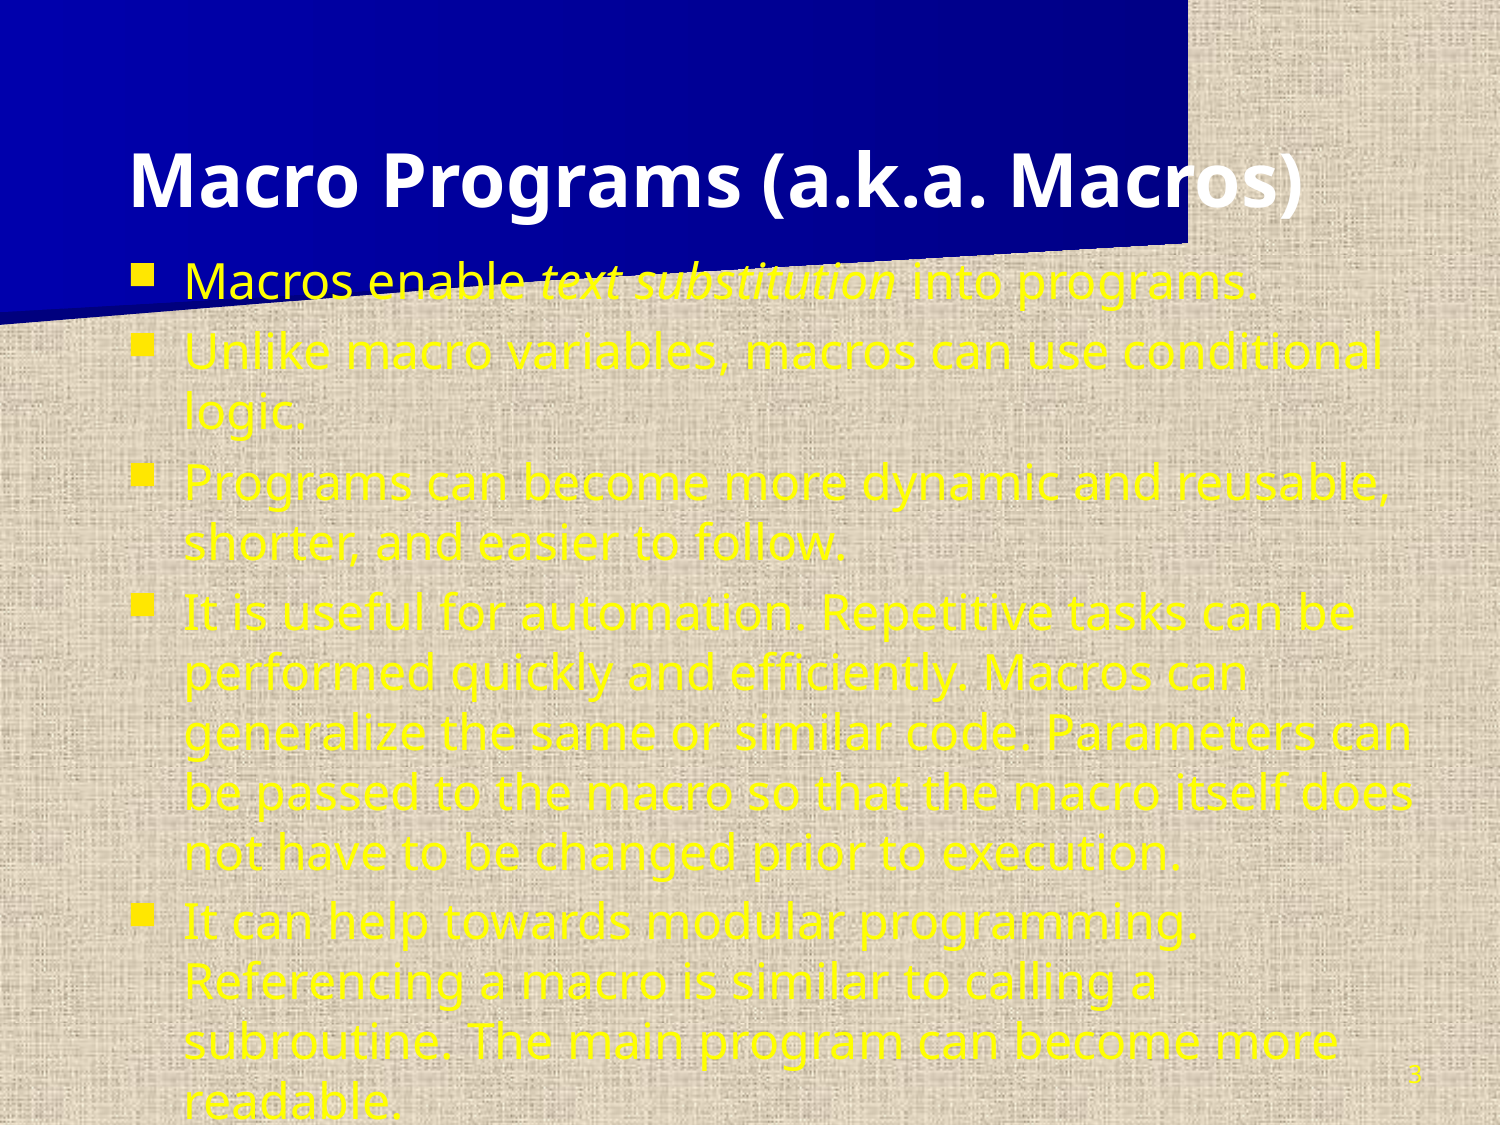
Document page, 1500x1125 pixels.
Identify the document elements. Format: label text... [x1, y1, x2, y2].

slide_number 3 [512, 1026, 1438, 1101]
list Macro Programs (a.k.a. Macros) Macros enable text substitution into programs. Unlike macro variables, macros can use conditional logic. Programs can become more dynamic and reusable, shorter, and easier to follow. It is useful for automation. Repetitive tasks can be performed quickly and efficiently. Macros can generalize the same or similar code. Parameters can be passed to the macro so that the macro itself does not have to be changed prior to execution. It can help towards modular programming. Referencing a macro is similar to calling a subroutine. The main program can become more readable. [112, 124, 1451, 1026]
picture [0, 0, 1500, 1125]
